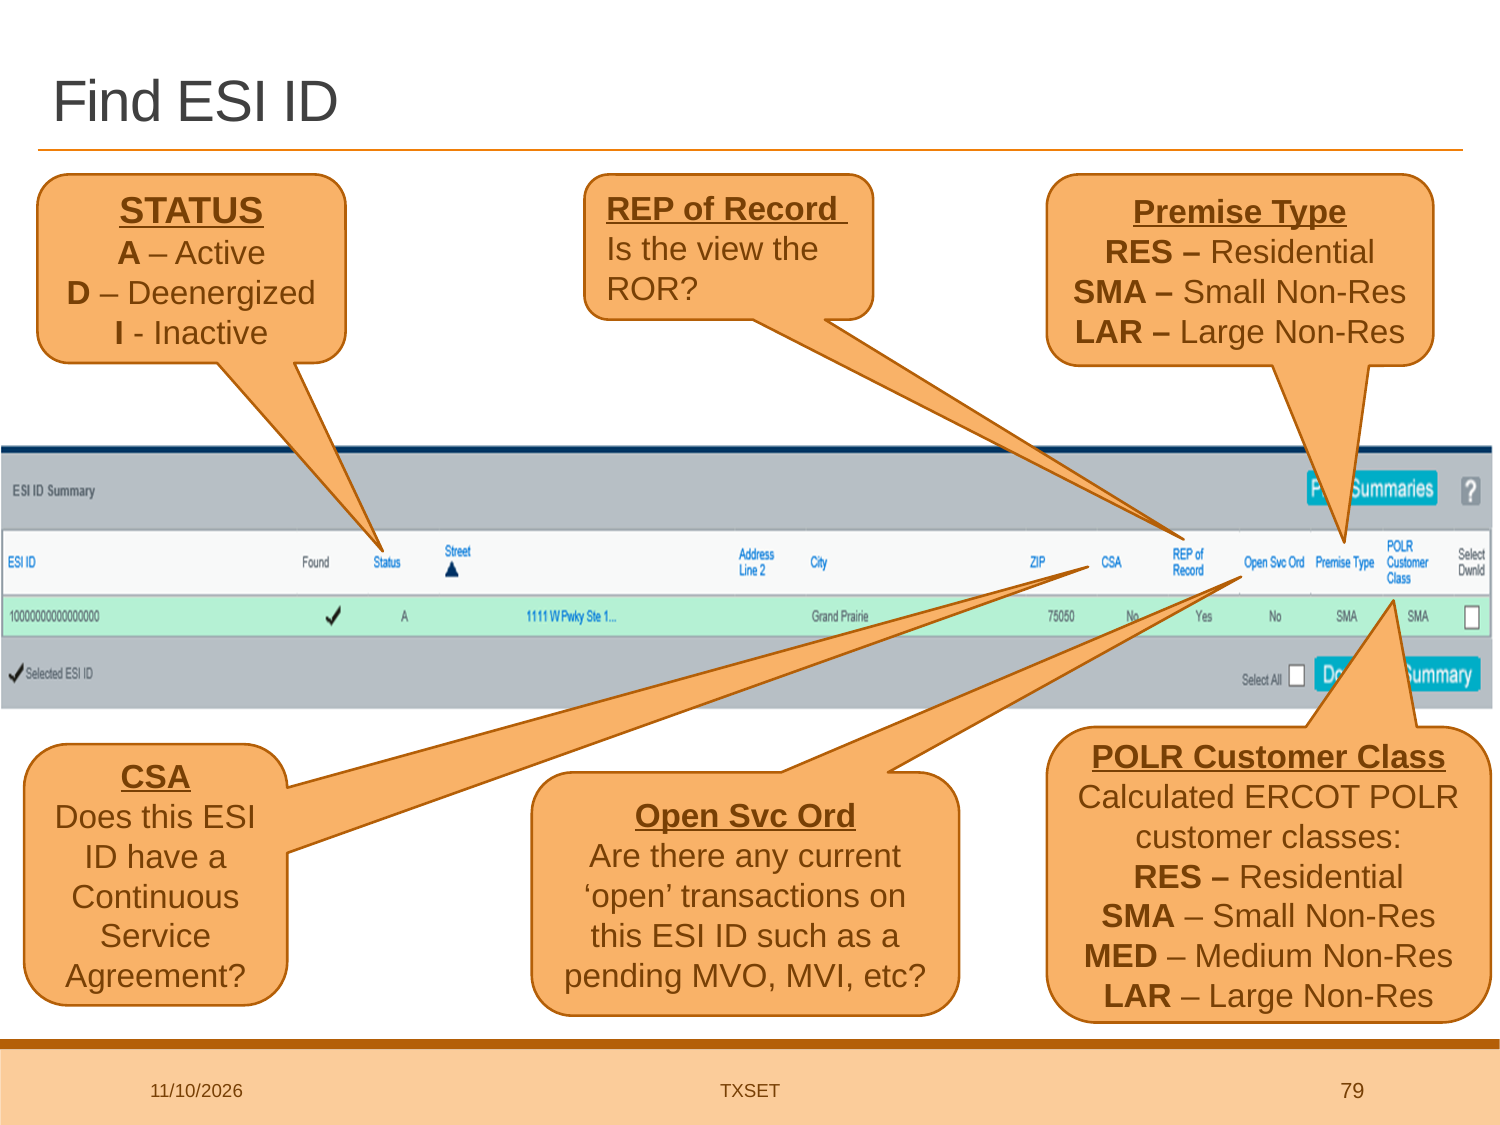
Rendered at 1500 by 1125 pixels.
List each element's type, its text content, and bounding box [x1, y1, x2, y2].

text_box STATUS A – Active D – Deenergized I - Inactive [36, 173, 347, 441]
title Find ESI ID [37, 37, 1275, 141]
text_box POLR Customer Class Calculated ERCOT POLR customer classes: RES – Residential SMA – Small Non-Res MED – Medium Non-Res LAR – Large Non-Res [1045, 720, 1493, 1024]
footer TxSET [453, 1059, 1047, 1120]
text_box Open Svc Ord Are there any current ‘open’ transactions on this ESI ID such as a pending MVO, MVI, etc? [530, 720, 986, 1017]
text_box Premise Type RES – Residential SMA – Small Non-Res LAR – Large Non-Res [1045, 173, 1435, 441]
text_box REP of Record Is the view the ROR? [583, 173, 1026, 441]
slide_number 79 [1218, 1059, 1380, 1120]
text_box CSA Does this ESI ID have a Continuous Service Agreement? [22, 720, 664, 1007]
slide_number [135, 1059, 440, 1120]
picture [0, 444, 1500, 712]
